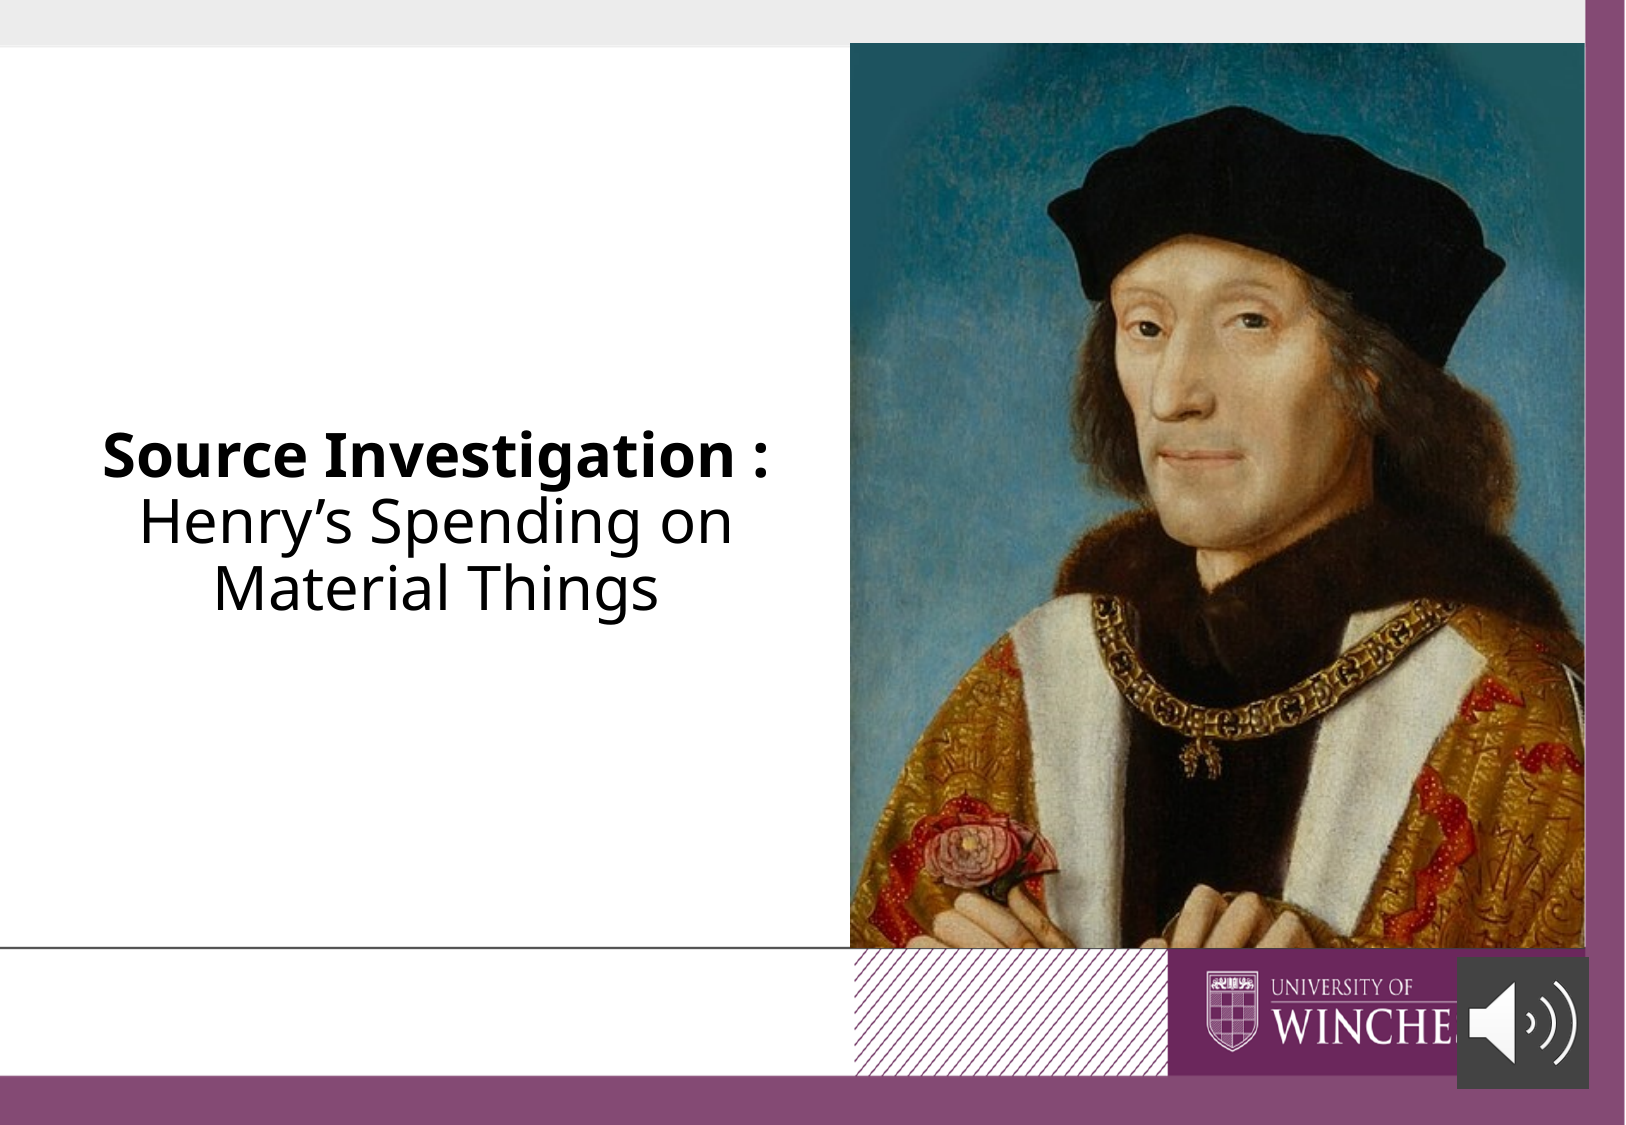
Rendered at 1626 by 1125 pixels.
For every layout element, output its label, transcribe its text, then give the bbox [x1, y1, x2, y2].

picture [0, 0, 1625, 1125]
title Source Investigation : Henry’s Spending on Material Things [40, 415, 833, 633]
